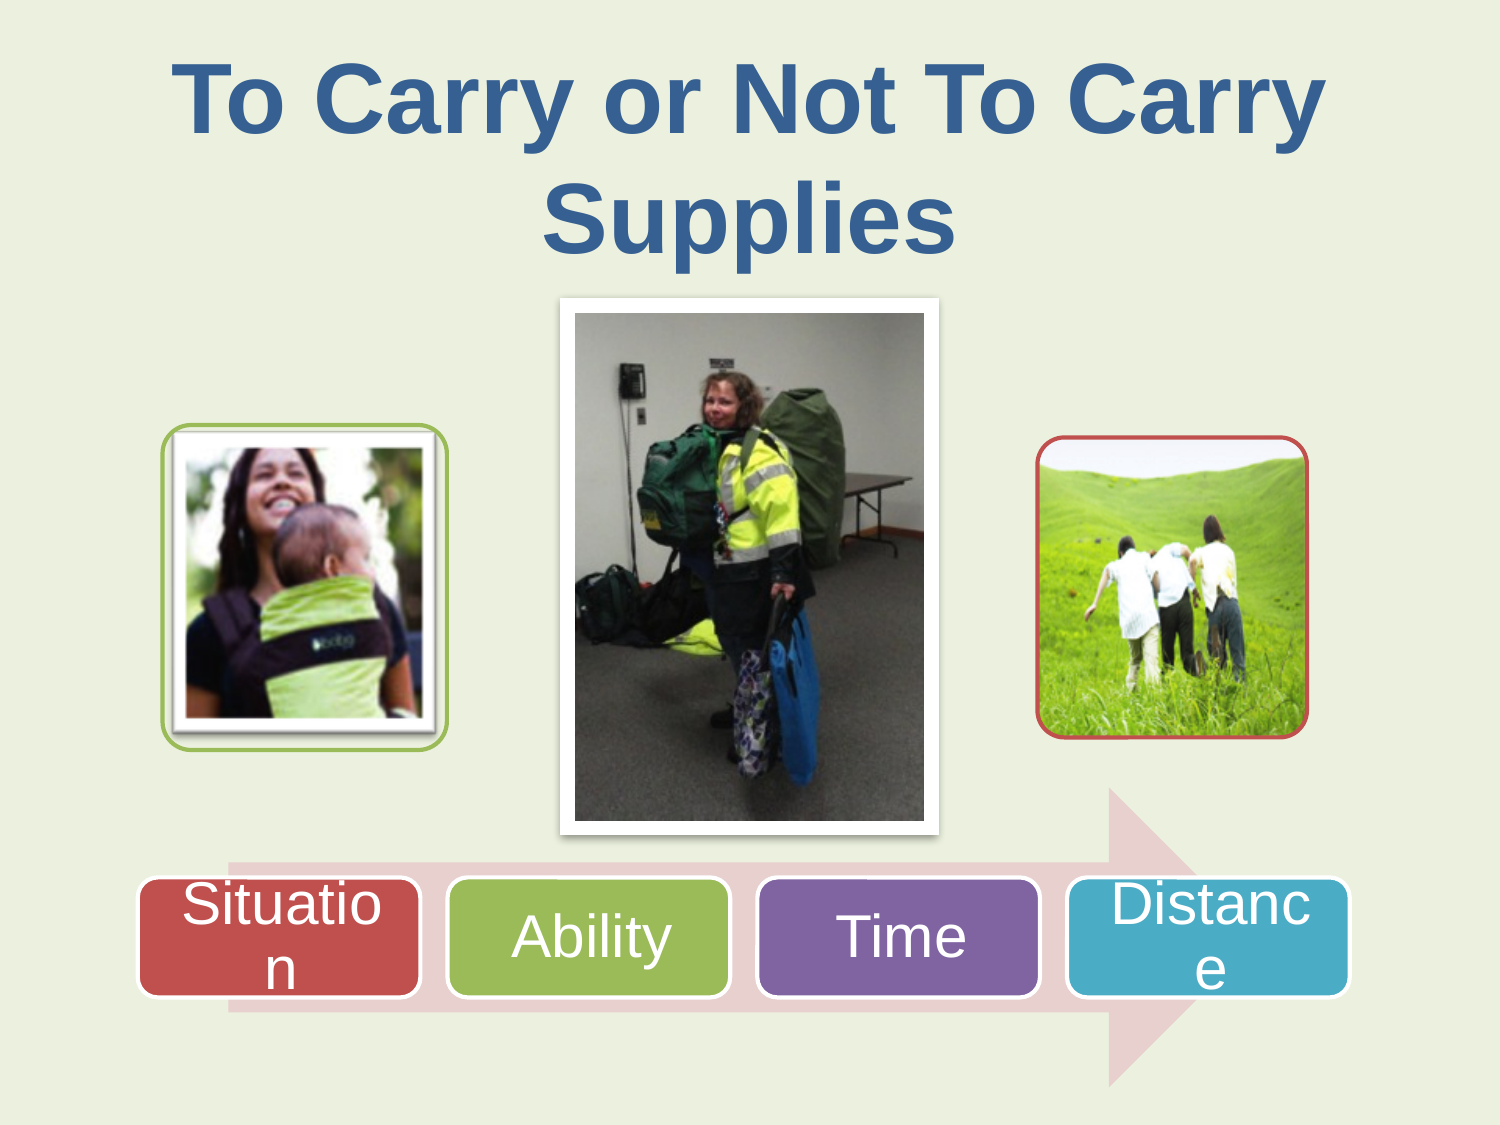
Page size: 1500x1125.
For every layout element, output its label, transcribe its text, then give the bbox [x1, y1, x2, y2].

title To Carry or Not To Carry Supplies [74, 44, 1426, 263]
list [137, 787, 1351, 1088]
text_box [160, 422, 449, 753]
text_box [1035, 435, 1310, 740]
picture [574, 312, 925, 787]
